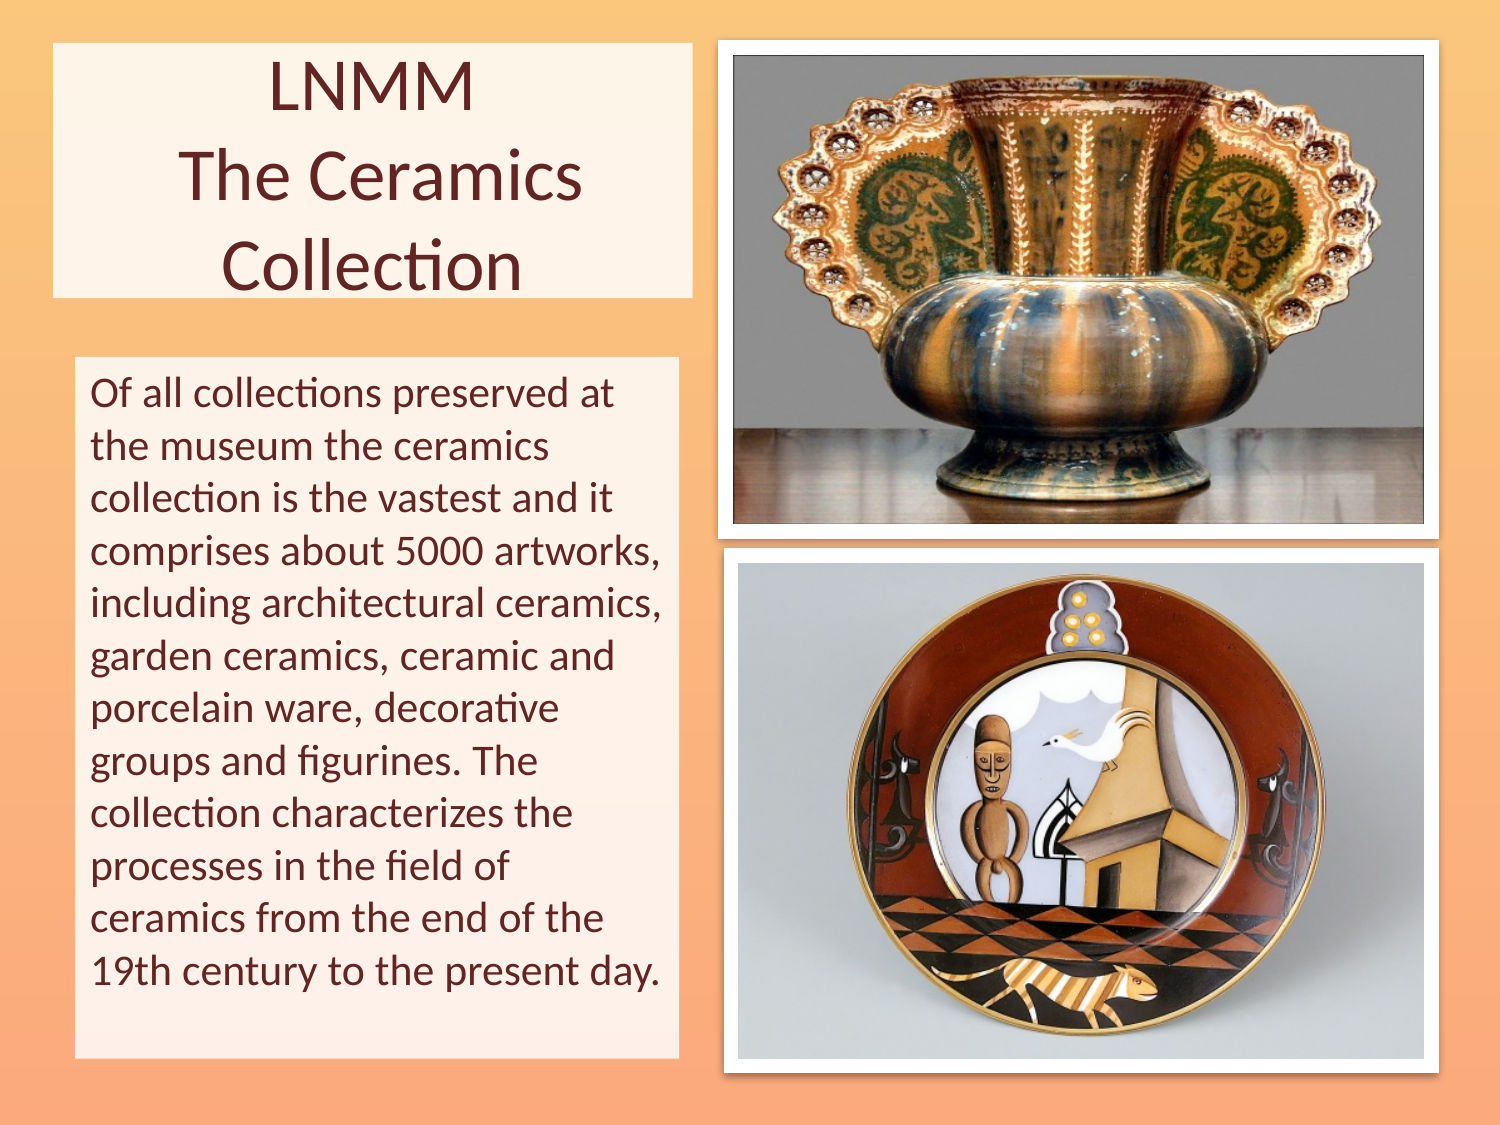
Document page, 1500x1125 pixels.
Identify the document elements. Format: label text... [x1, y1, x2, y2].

picture [732, 54, 1425, 525]
list Of all collections preserved at the museum the ceramics collection is the vastest and it comprises about 5000 artworks, including architectural ceramics, garden ceramics, ceramic and porcelain ware, decorative groups and figurines. The collection characterizes the processes in the field of ceramics from the end of the 19th century to the present day. [75, 356, 680, 1059]
picture [737, 562, 1425, 1059]
title LNMM The Ceramics Collection [53, 42, 693, 299]
